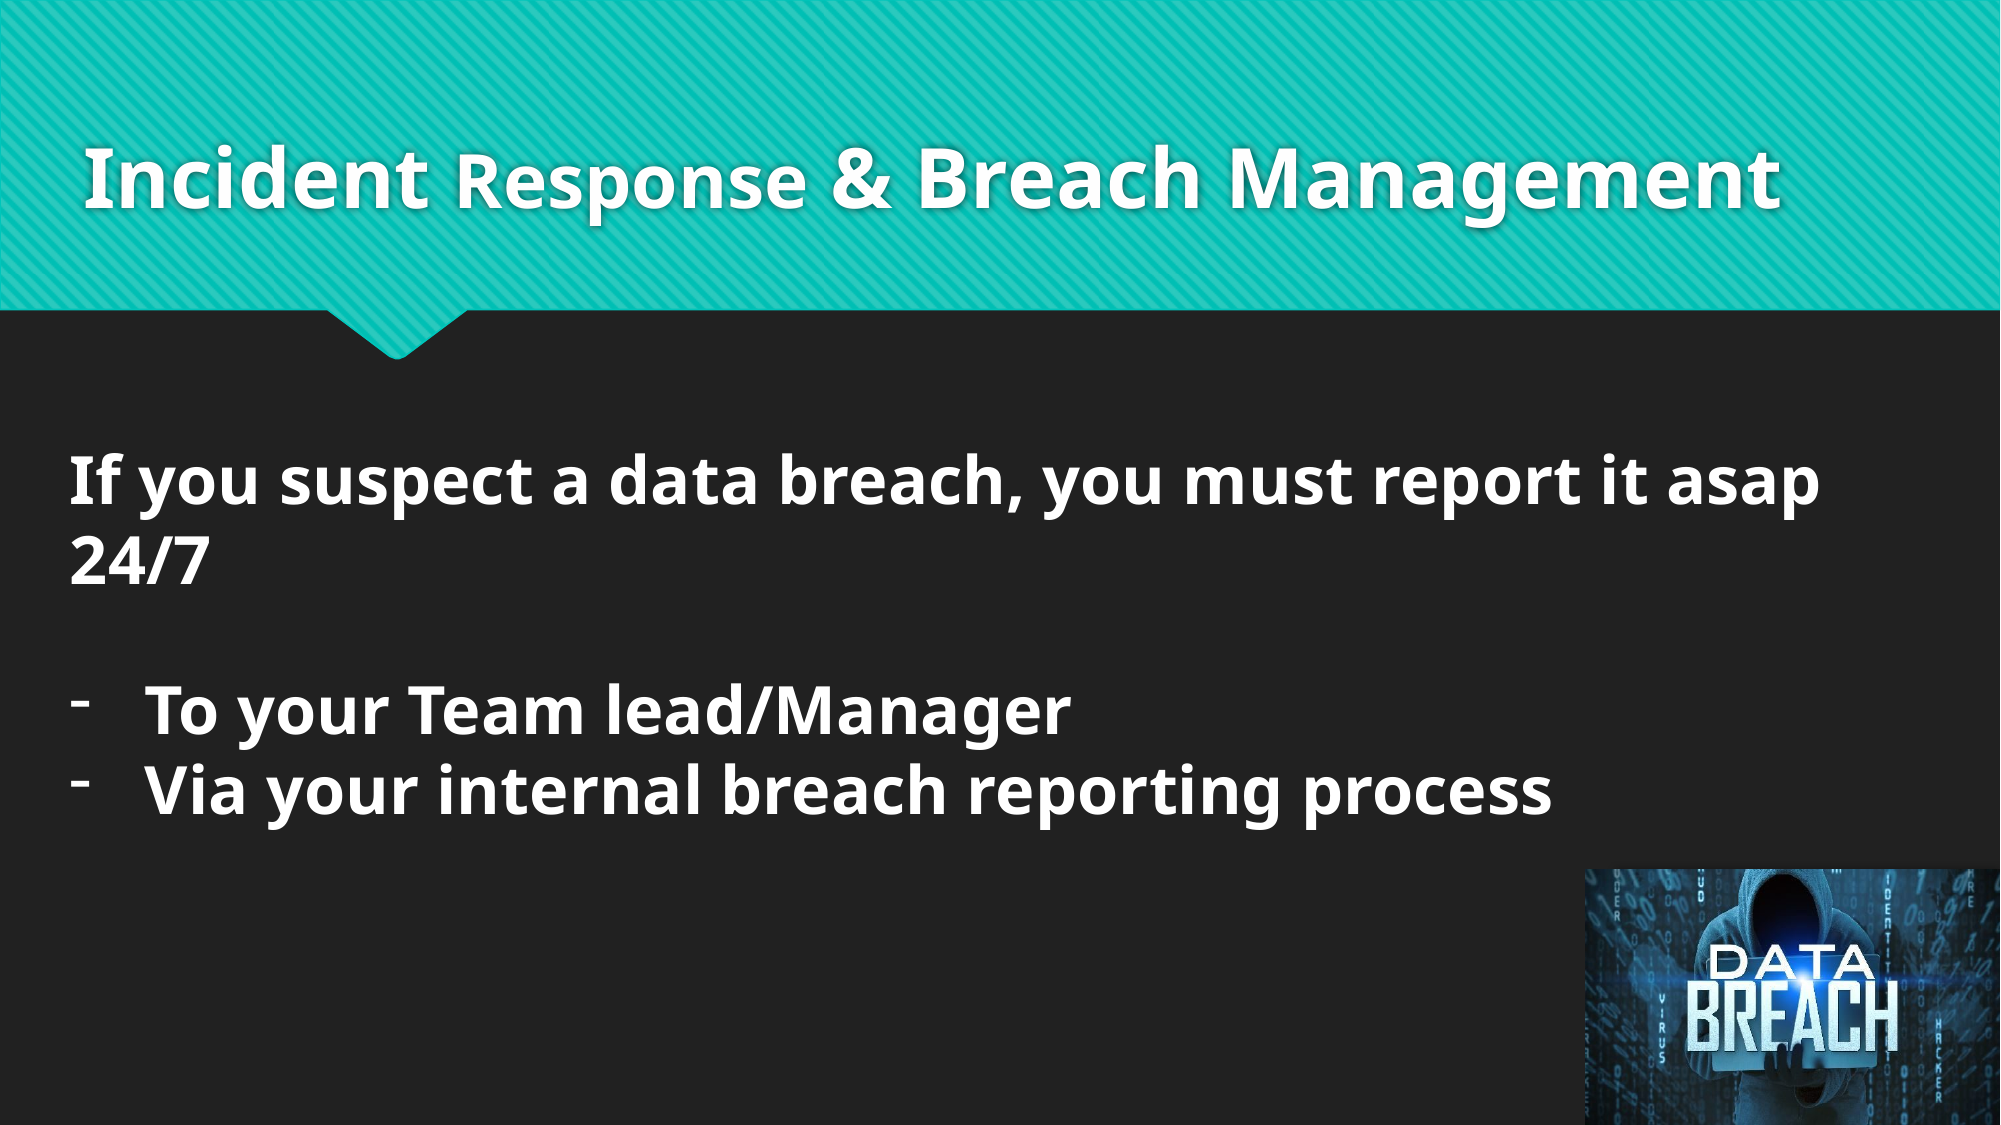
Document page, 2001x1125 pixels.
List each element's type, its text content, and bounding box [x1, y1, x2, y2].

text_box If you suspect a data breach, you must report it asap 24/7 To your Team lead/Manager Via your internal breach reporting process [55, 430, 1945, 906]
picture [1584, 869, 2000, 1125]
title Incident Response & Breach Management [68, 73, 1803, 233]
